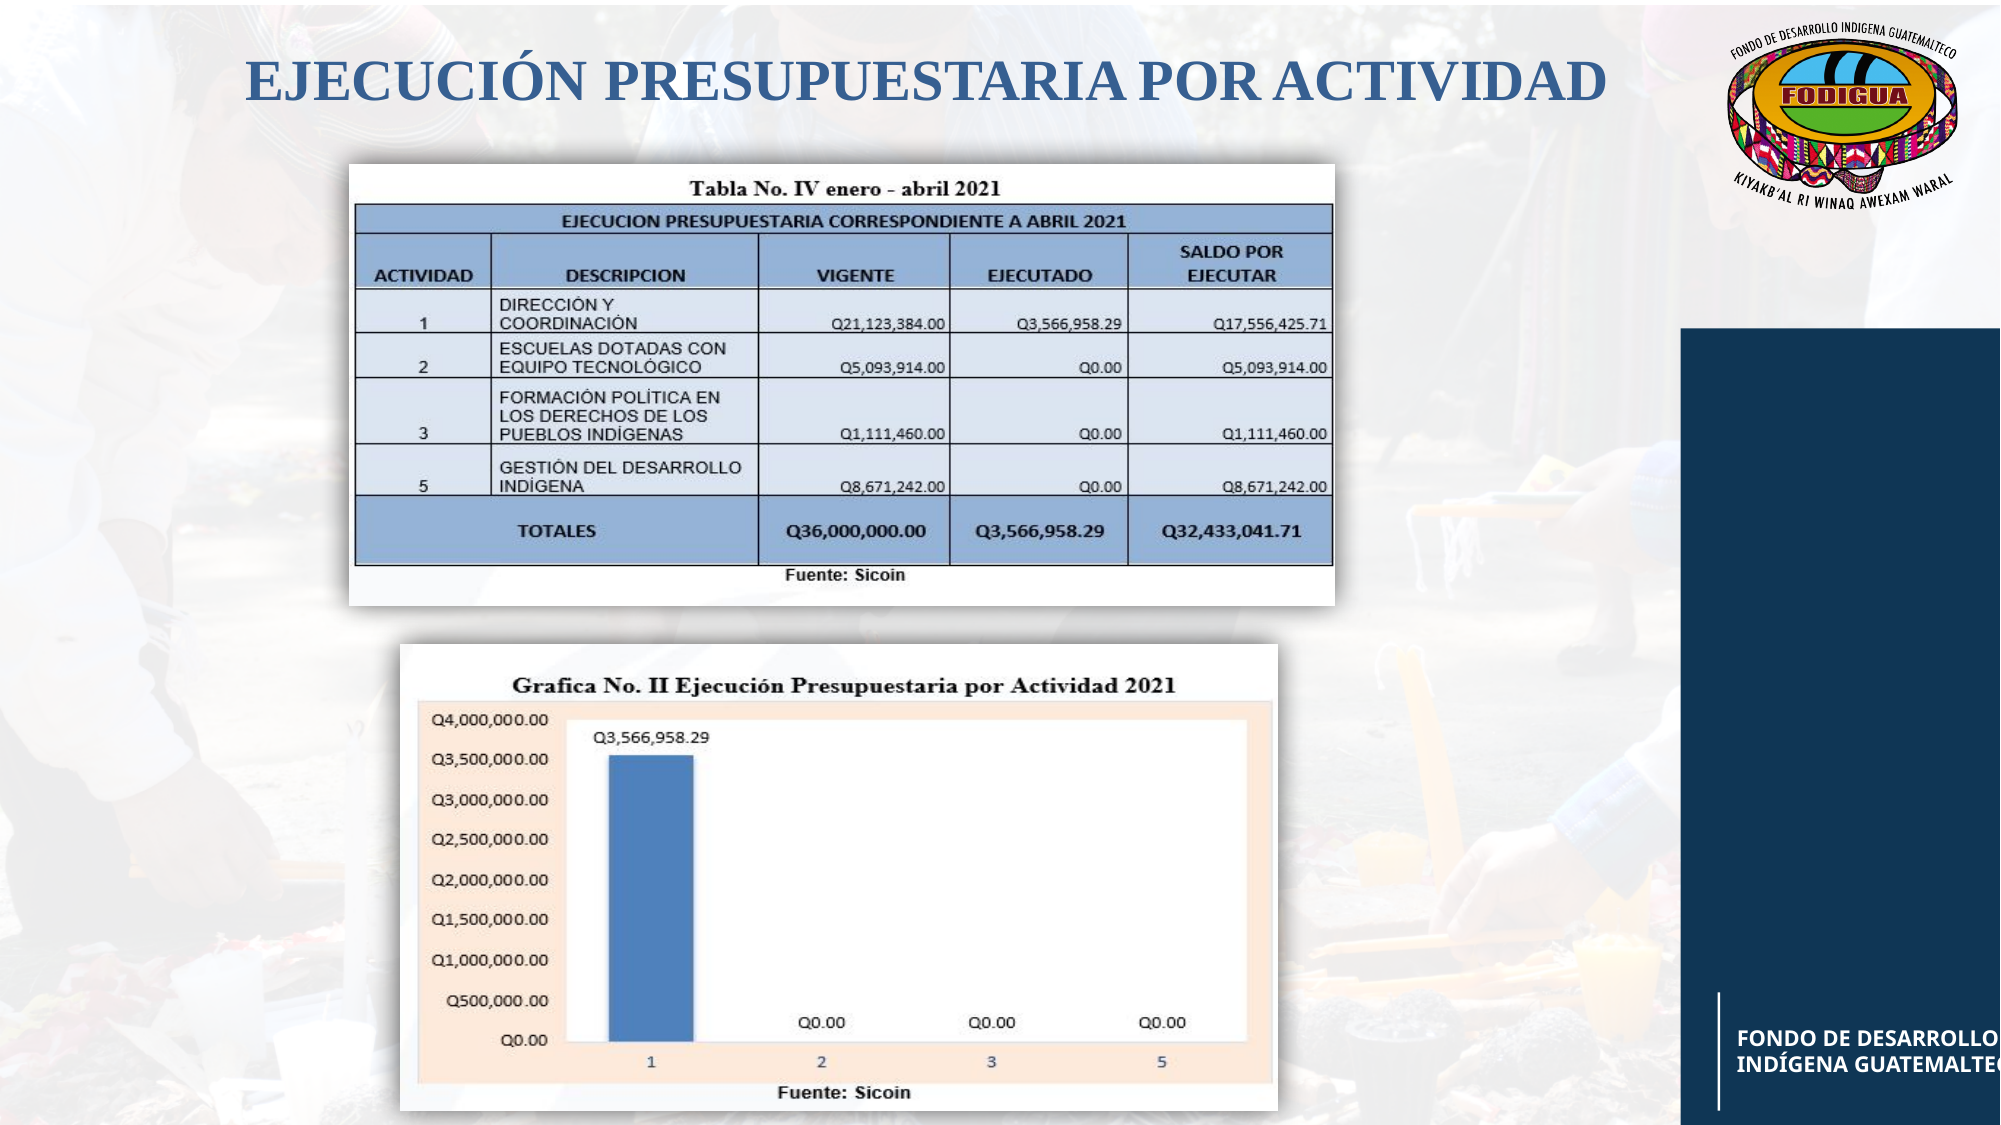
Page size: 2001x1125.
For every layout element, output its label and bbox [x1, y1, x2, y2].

picture [0, 5, 2000, 1125]
text_box [1717, 992, 2000, 1111]
